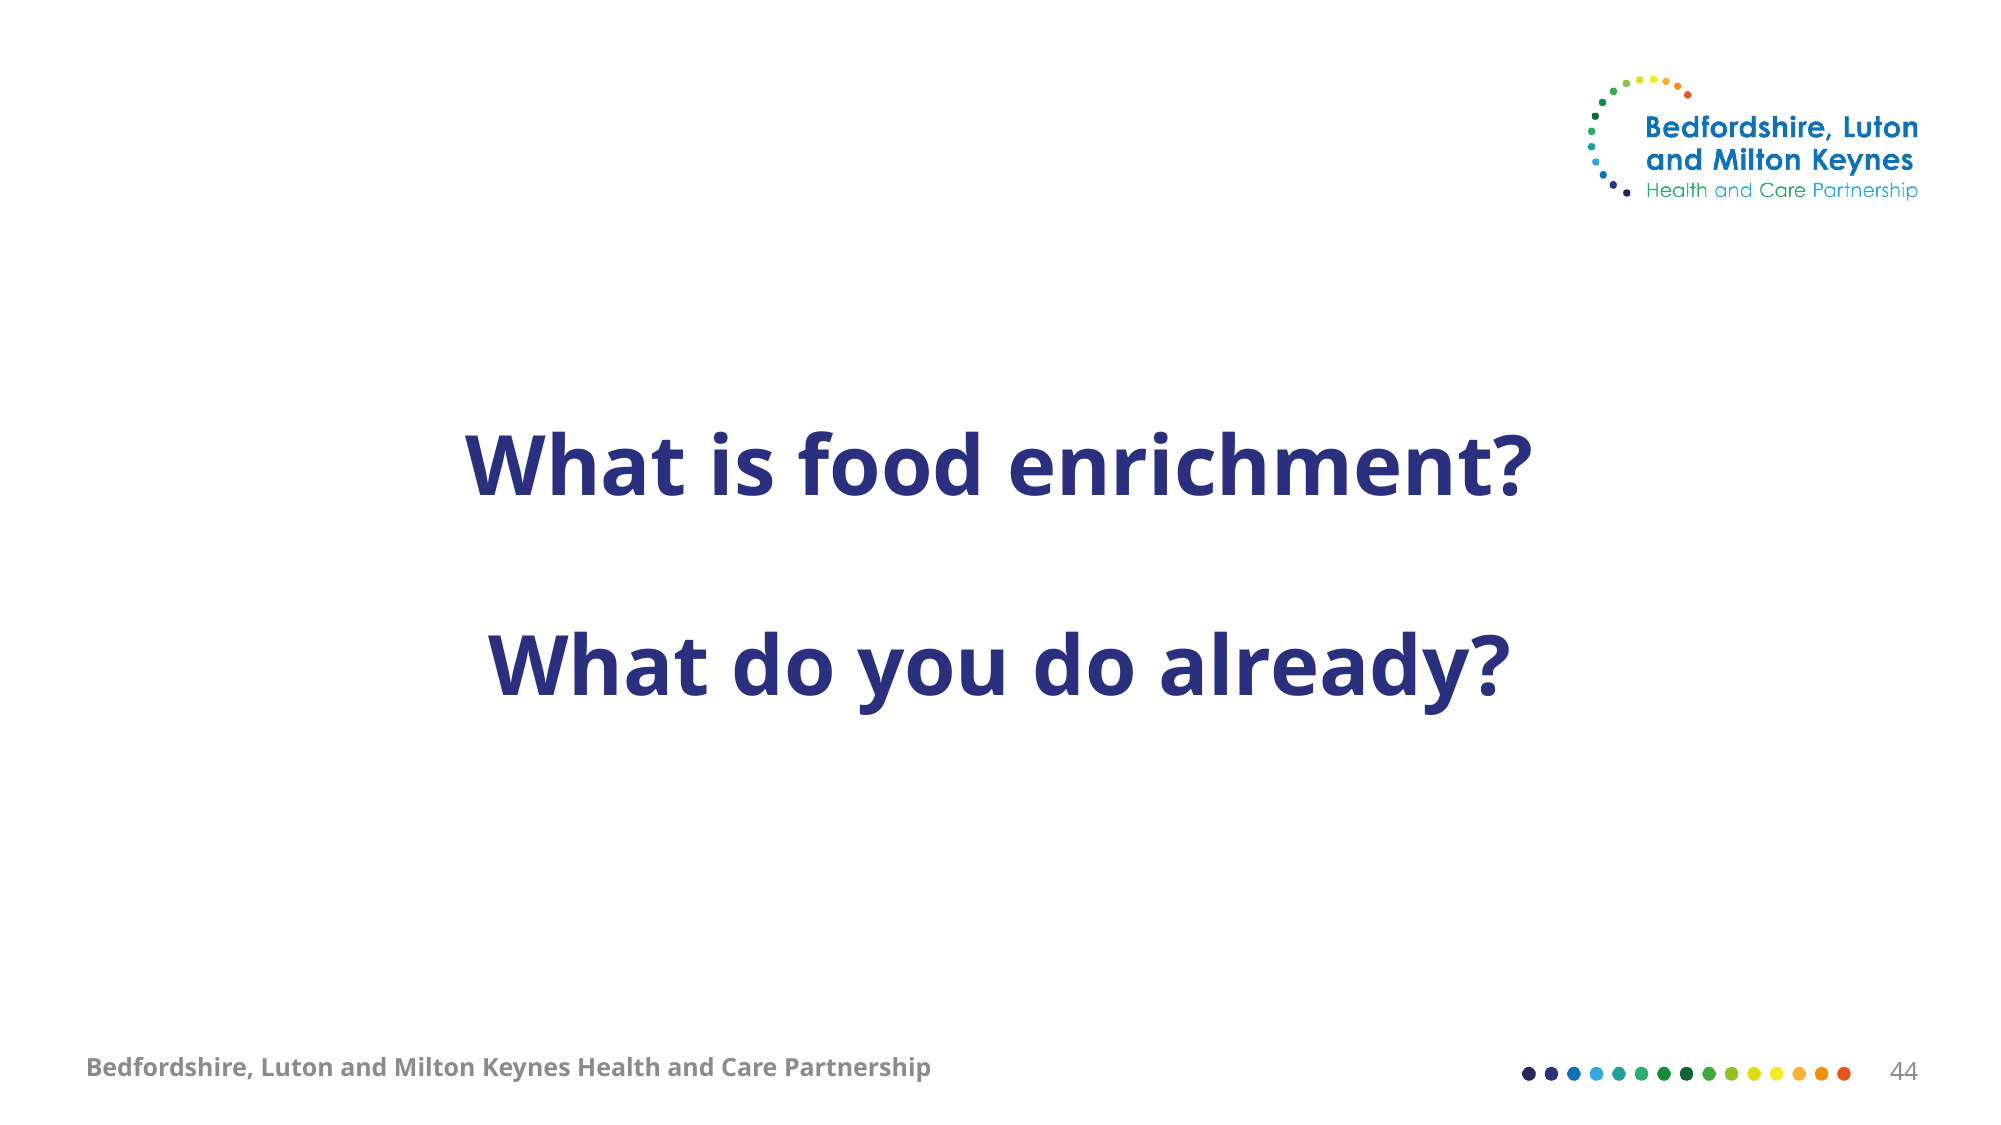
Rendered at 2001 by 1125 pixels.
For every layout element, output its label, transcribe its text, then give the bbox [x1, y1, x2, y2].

footer Bedfordshire, Luton and Milton Keynes Health and Care Partnership [85, 1037, 1301, 1097]
slide_number 44 [1838, 1042, 1919, 1103]
picture [1587, 75, 1918, 201]
picture [1522, 1066, 1838, 1081]
title What is food enrichment? What do you do already? [277, 461, 1723, 664]
